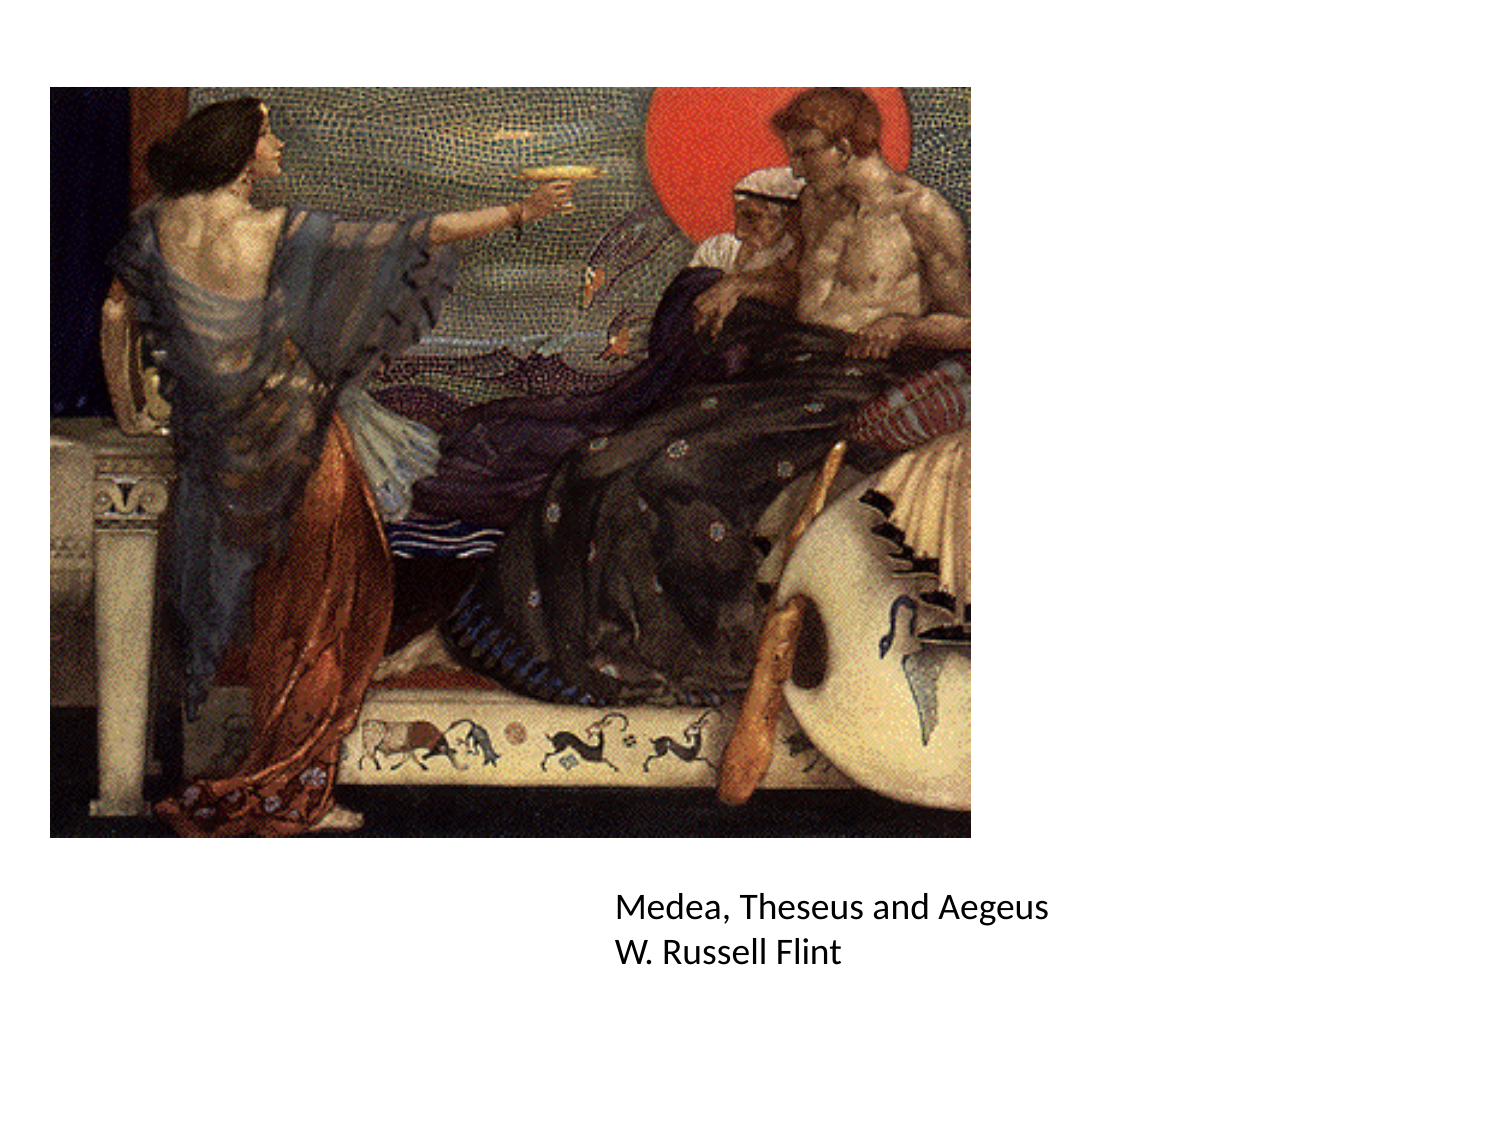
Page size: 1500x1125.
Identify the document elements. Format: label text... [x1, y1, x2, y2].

text_box Medea, Theseus and Aegeus W. Russell Flint [599, 874, 1350, 1070]
picture [49, 87, 971, 838]
